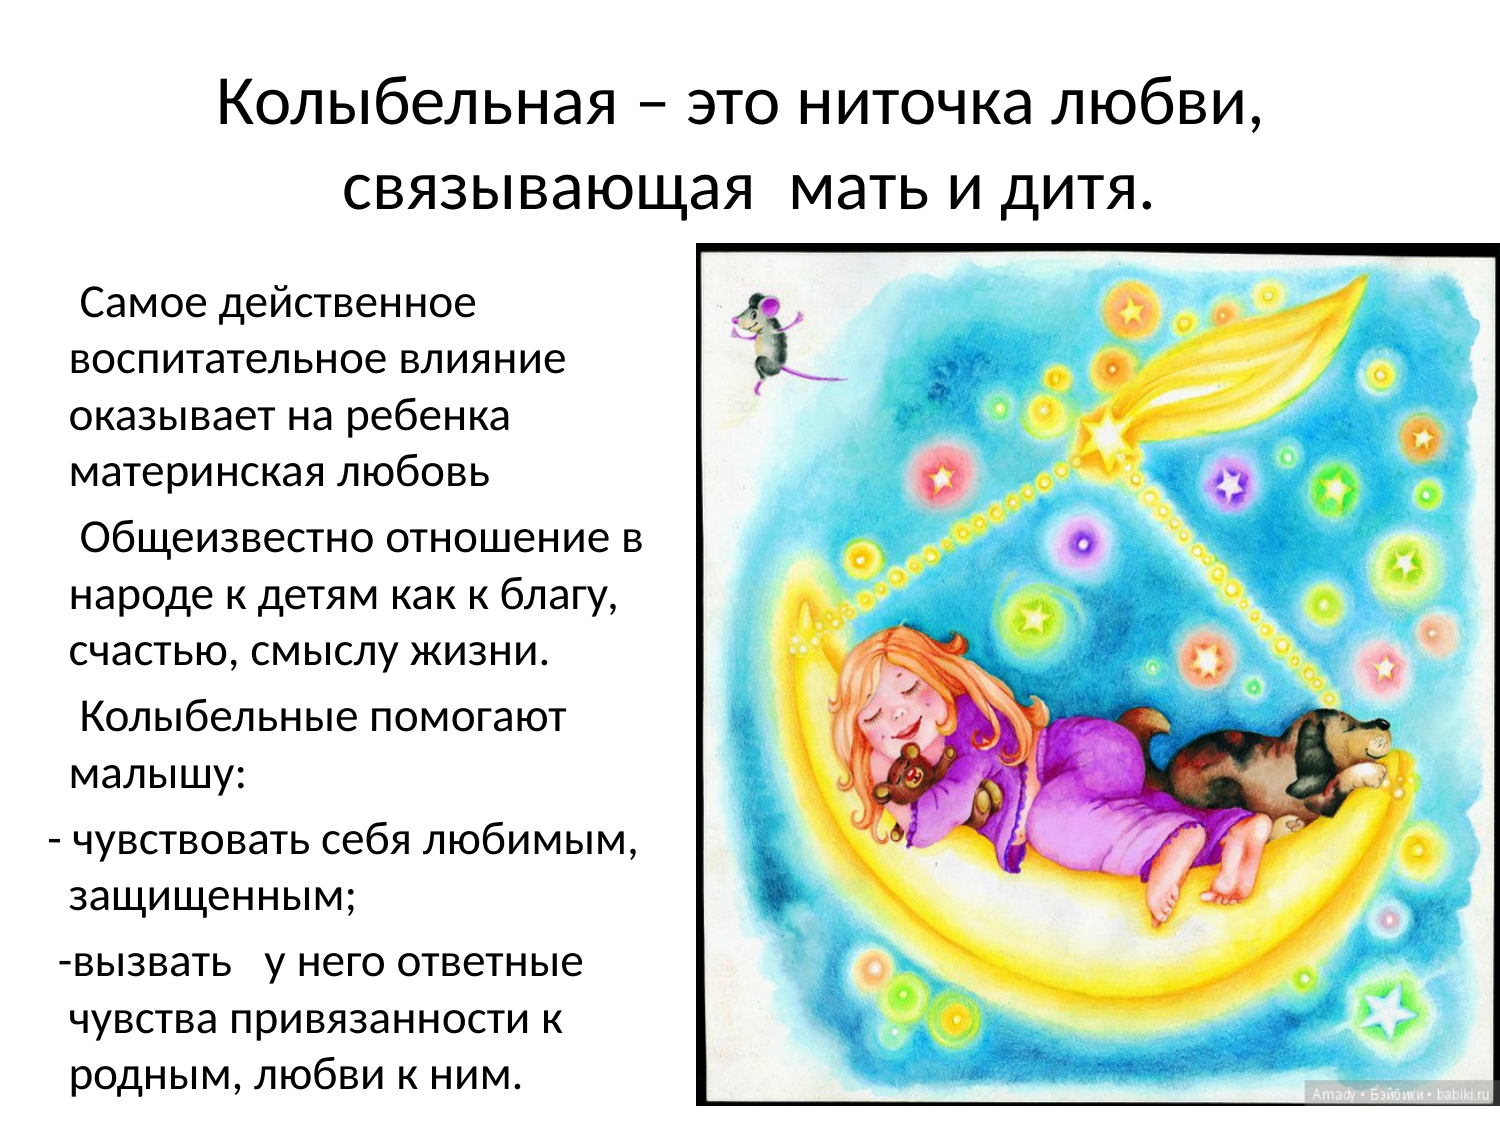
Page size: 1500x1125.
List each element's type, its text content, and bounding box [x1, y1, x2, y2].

picture [696, 243, 1500, 1107]
title Колыбельная – это ниточка любви, связывающая мать и дитя. [75, 45, 1425, 233]
list Самое действенное воспитательное влияние оказывает на ребенка материнская любовь Общеизвестно отношение в народе к детям как к благу, счастью, смыслу жизни. Колыбельные помогают малышу: - чувствовать себя любимым, защищенным; -вызвать у него ответные чувства привязанности к родным, любви к ним. [0, 262, 680, 1125]
